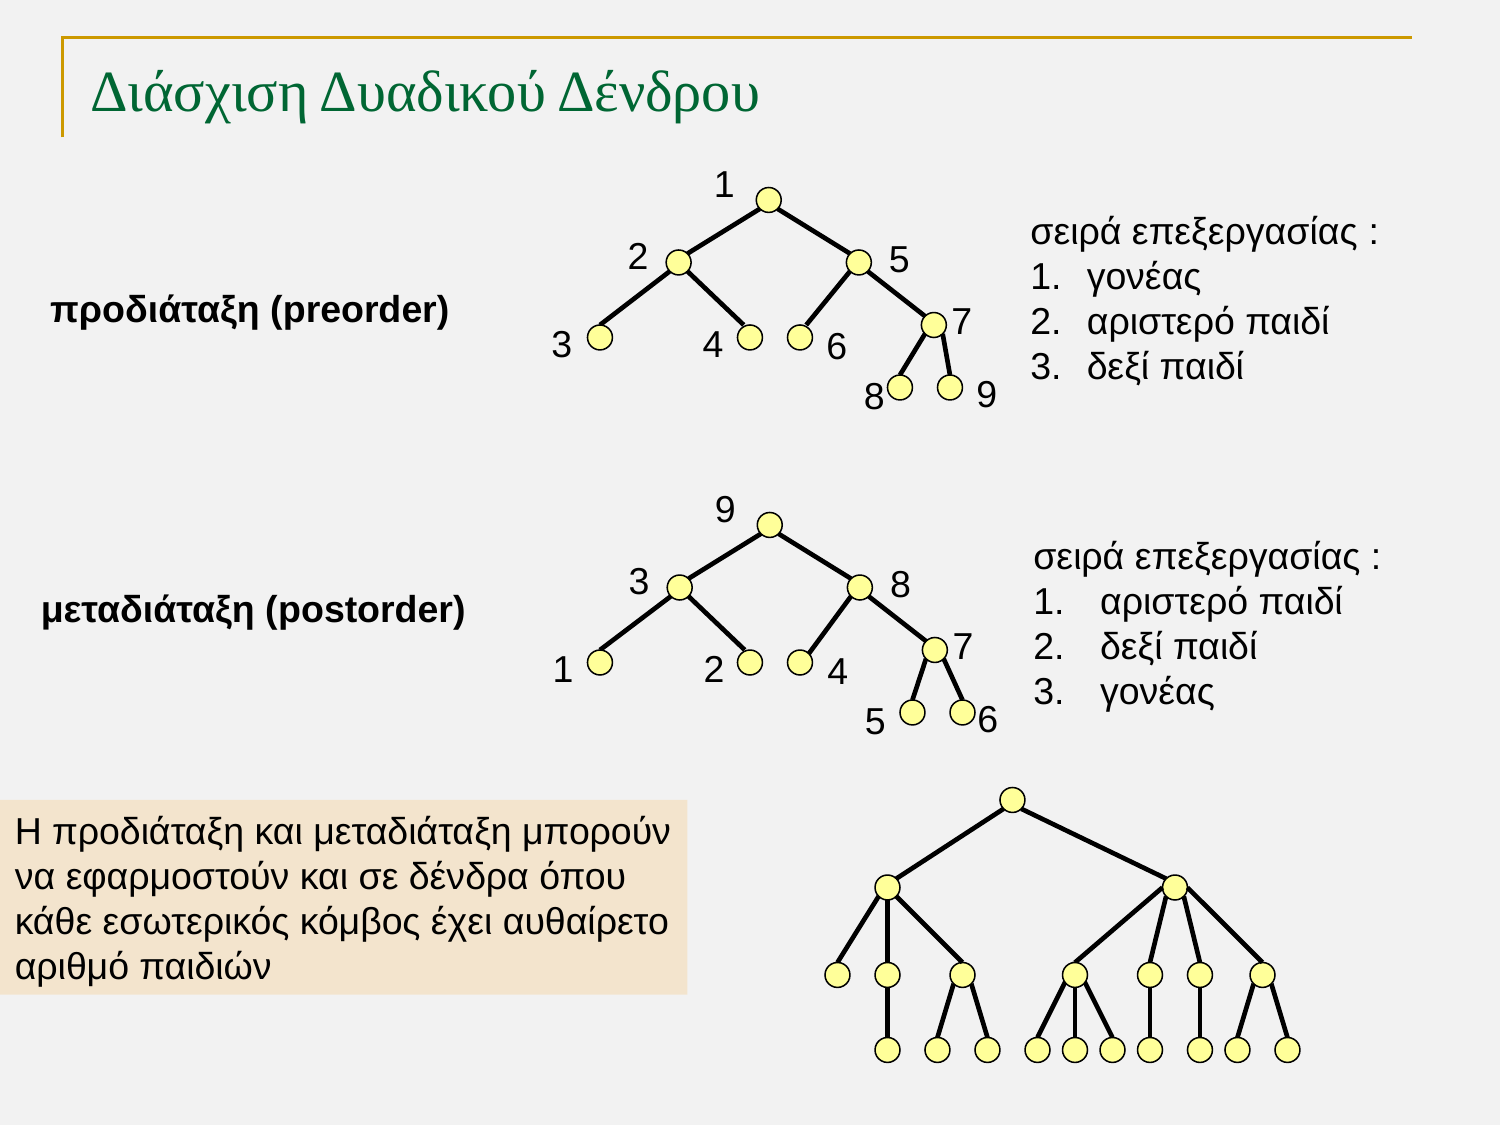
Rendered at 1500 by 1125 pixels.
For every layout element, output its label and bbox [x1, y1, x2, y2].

text_box [0, 799, 688, 995]
text_box [26, 577, 481, 637]
text_box [35, 277, 465, 337]
text_box [537, 477, 1014, 750]
text_box [536, 152, 1013, 425]
text_box [1018, 524, 1500, 720]
text_box [1015, 199, 1500, 395]
title [74, 45, 1426, 126]
text_box [0, 787, 1500, 1063]
